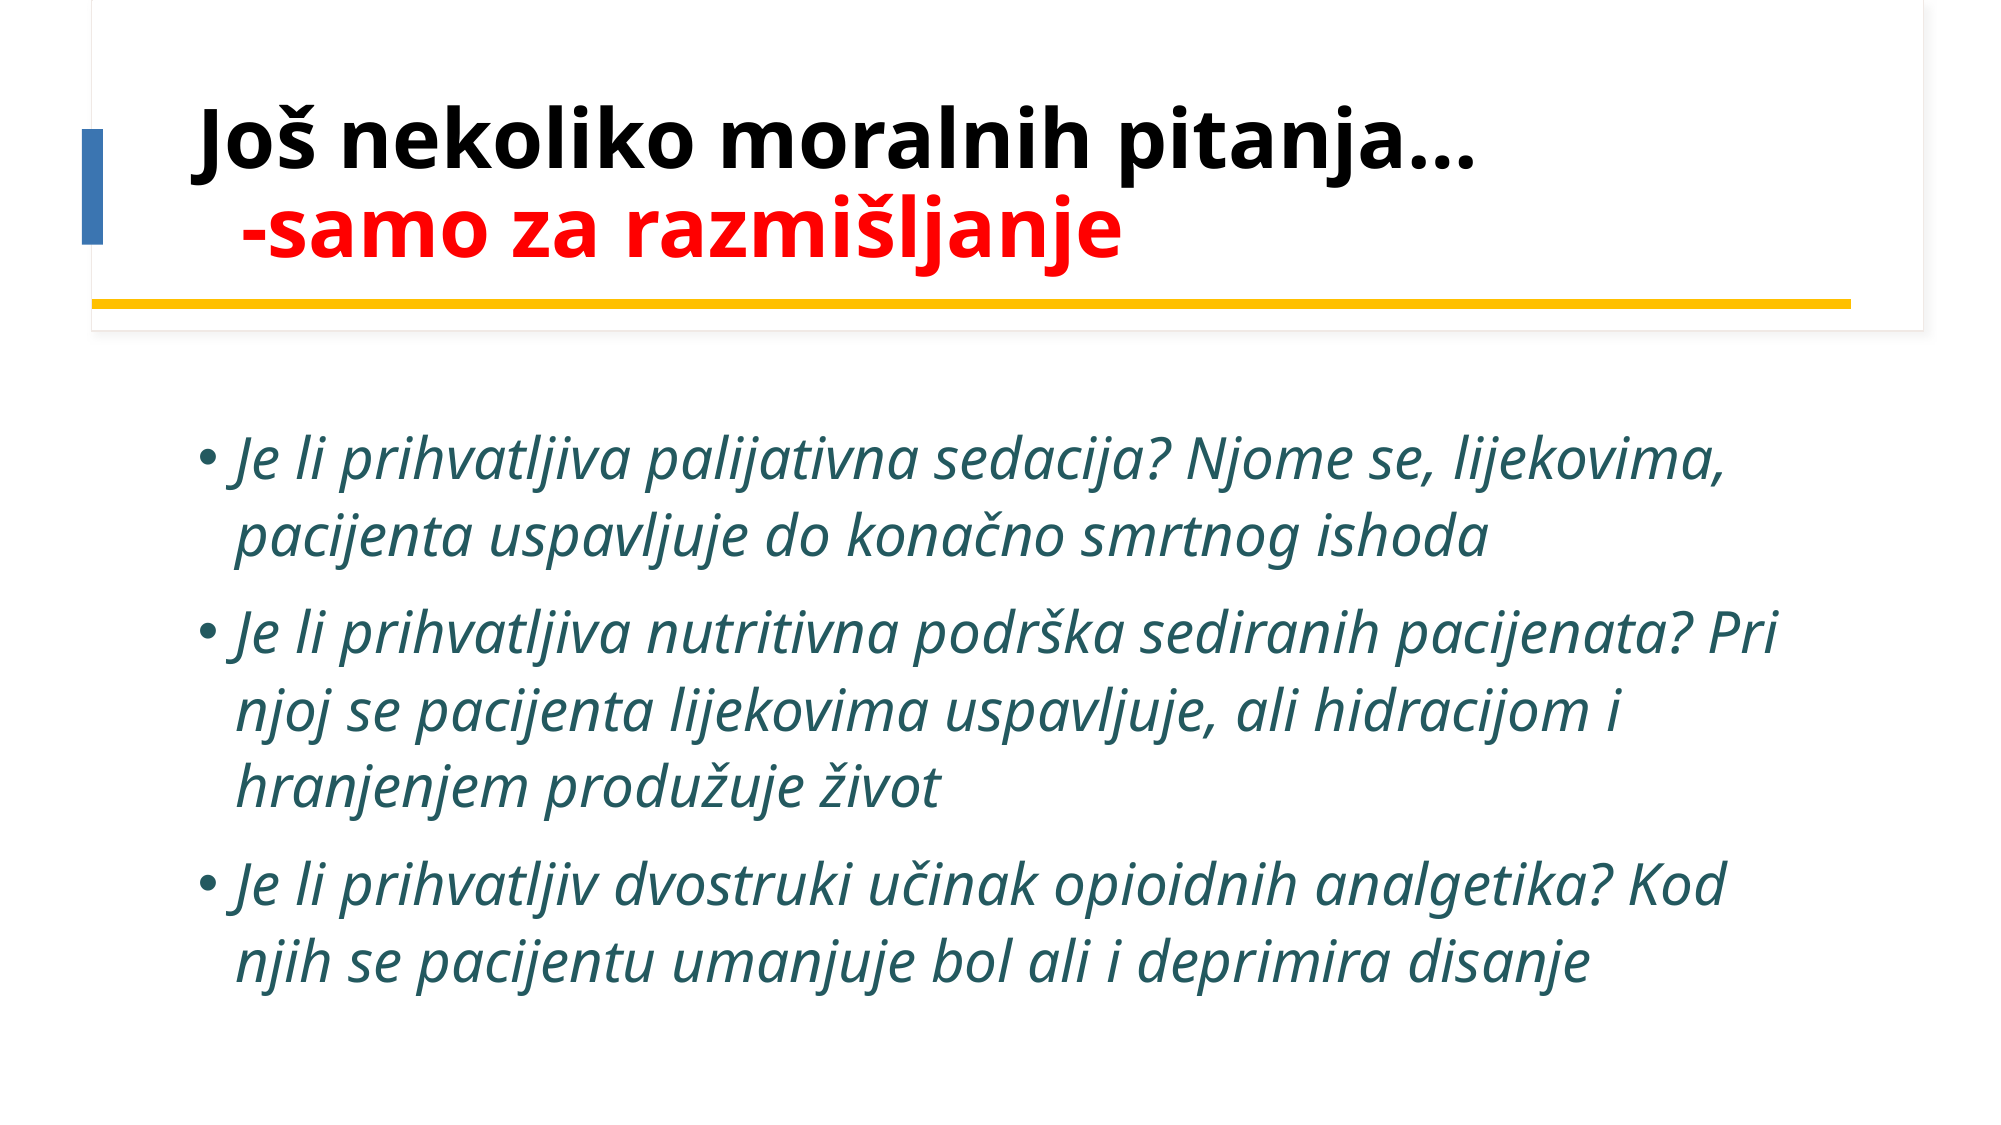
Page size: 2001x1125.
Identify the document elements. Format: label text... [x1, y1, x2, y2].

picture [92, 299, 1851, 309]
title Još nekoliko moralnih pitanja… -samo za razmišljanje [183, 90, 1851, 284]
list Je li prihvatljiva palijativna sedacija? Njome se, lijekovima, pacijenta uspavljuje do konačno smrtnog ishoda Je li prihvatljiva nutritivna podrška sediranih pacijenata? Pri njoj se pacijenta lijekovima uspavljuje, ali hidracijom i hranjenjem produžuje život Je li prihvatljiv dvostruki učinak opioidnih analgetika? Kod njih se pacijentu umanjuje bol ali i deprimira disanje [183, 406, 1851, 1013]
